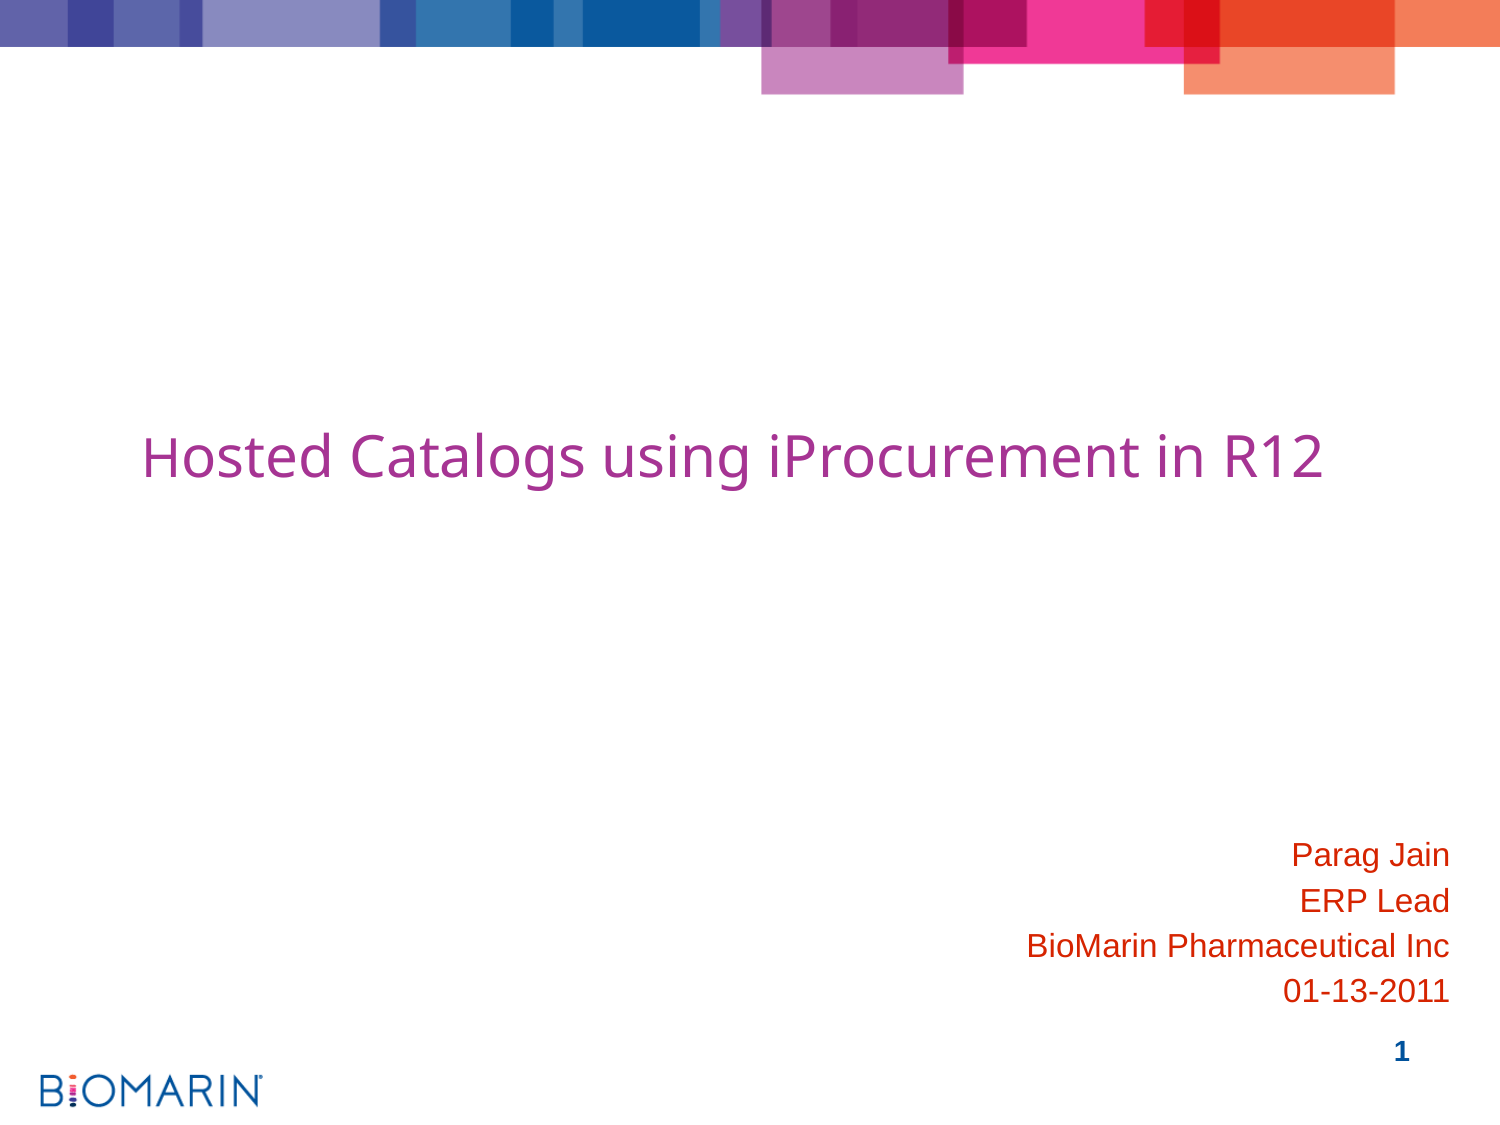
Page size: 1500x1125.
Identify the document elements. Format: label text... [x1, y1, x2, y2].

picture [0, 0, 1500, 1125]
title Hosted Catalogs using iProcurement in R12 [32, 368, 1434, 537]
slide_number 1 [1074, 1024, 1426, 1103]
subtitle Parag Jain ERP Lead BioMarin Pharmaceutical Inc 01-13-2011 [415, 705, 1466, 1015]
